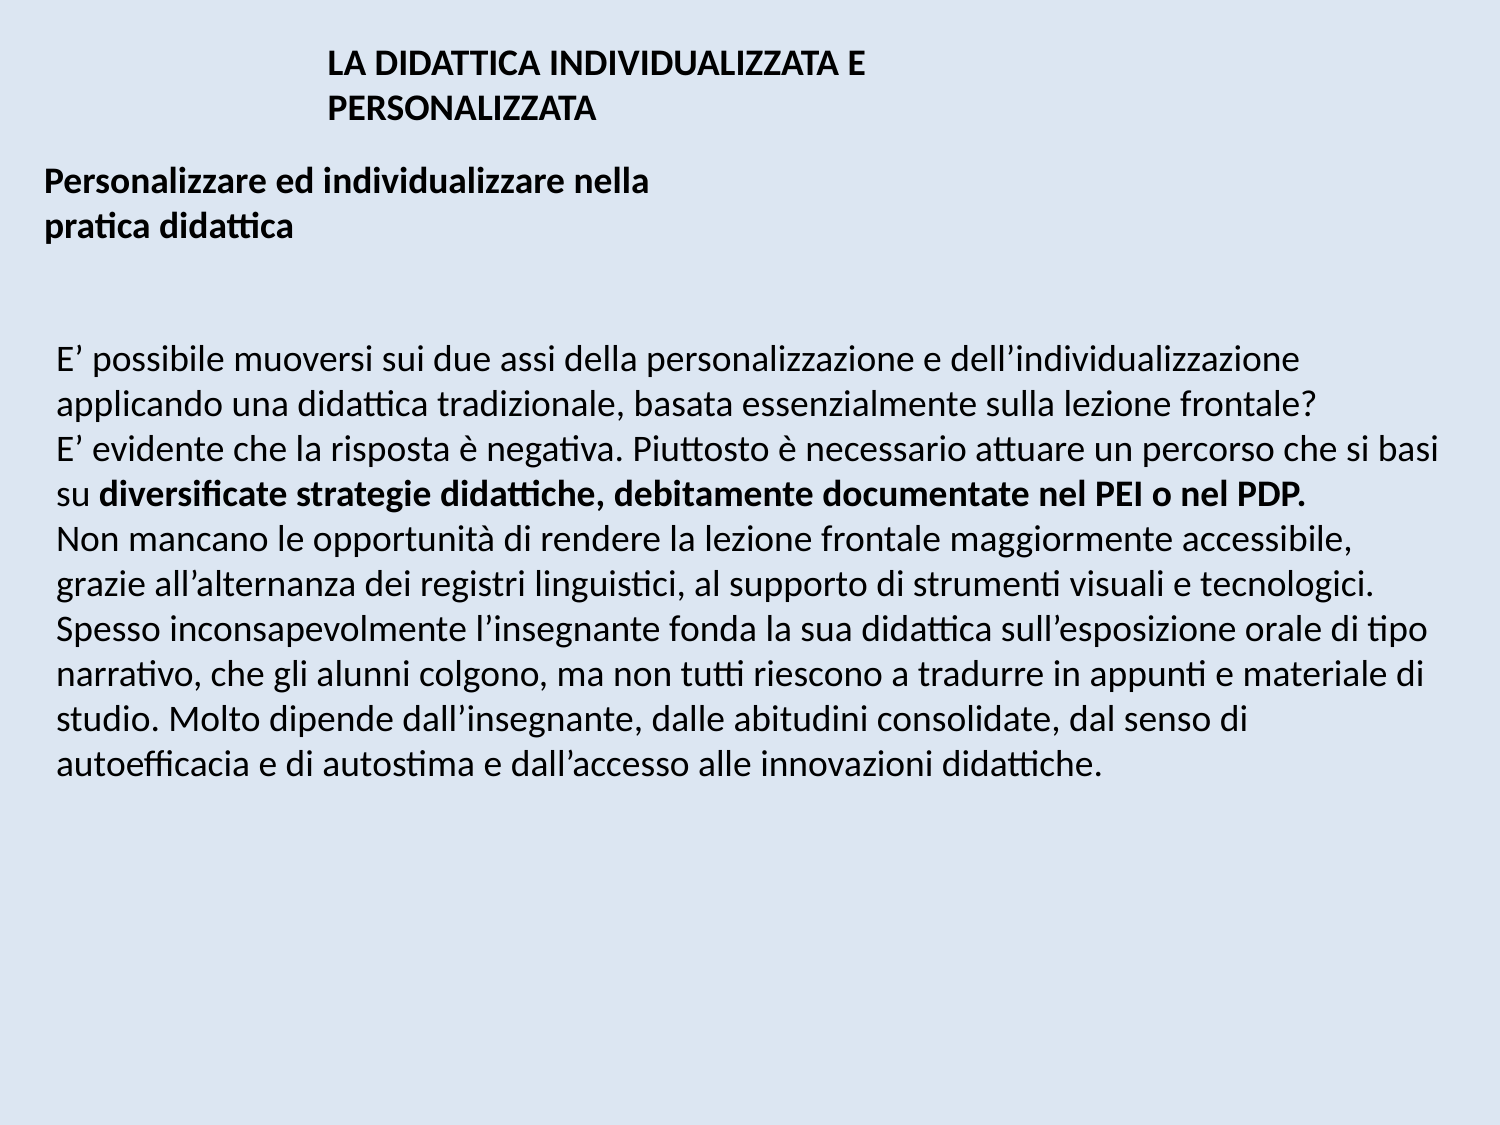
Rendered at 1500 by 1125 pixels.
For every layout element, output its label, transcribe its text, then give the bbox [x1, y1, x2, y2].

text_box LA DIDATTICA INDIVIDUALIZZATA E PERSONALIZZATA [312, 30, 1063, 136]
text_box Personalizzare ed individualizzare nella pratica didattica [29, 148, 780, 254]
text_box E’ possibile muoversi sui due assi della personalizzazione e dell’individualizzazione applicando una didattica tradizionale, basata essenzialmente sulla lezione frontale? E’ evidente che la risposta è negativa. Piuttosto è necessario attuare un percorso che si basi su diversificate strategie didattiche, debitamente documentate nel PEI o nel PDP. Non mancano le opportunità di rendere la lezione frontale maggiormente accessibile, grazie all’alternanza dei registri linguistici, al supporto di strumenti visuali e tecnologici. Spesso inconsapevolmente l’insegnante fonda la sua didattica sull’esposizione orale di tipo narrativo, che gli alunni colgono, ma non tutti riescono a tradurre in appunti e materiale di studio. Molto dipende dall’insegnante, dalle abitudini consolidate, dal senso di autoefficacia e di autostima e dall’accesso alle innovazioni didattiche. [41, 326, 1459, 791]
